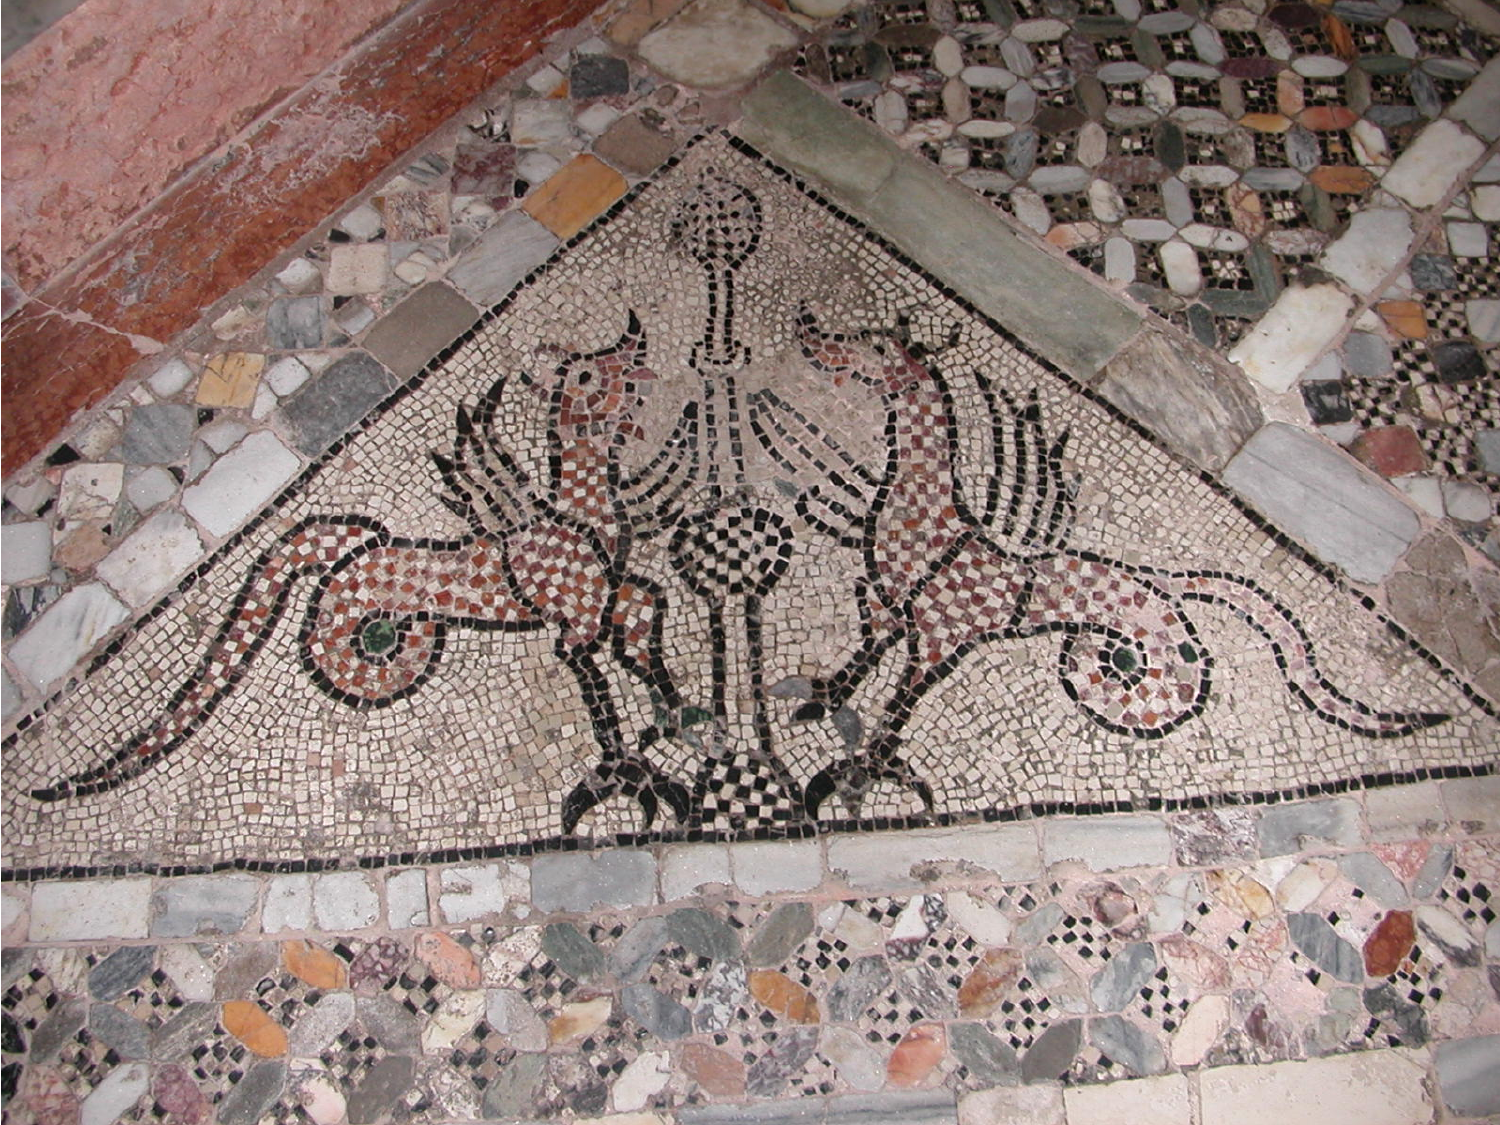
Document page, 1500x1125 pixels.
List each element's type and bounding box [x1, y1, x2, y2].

list [1, 0, 1500, 1125]
